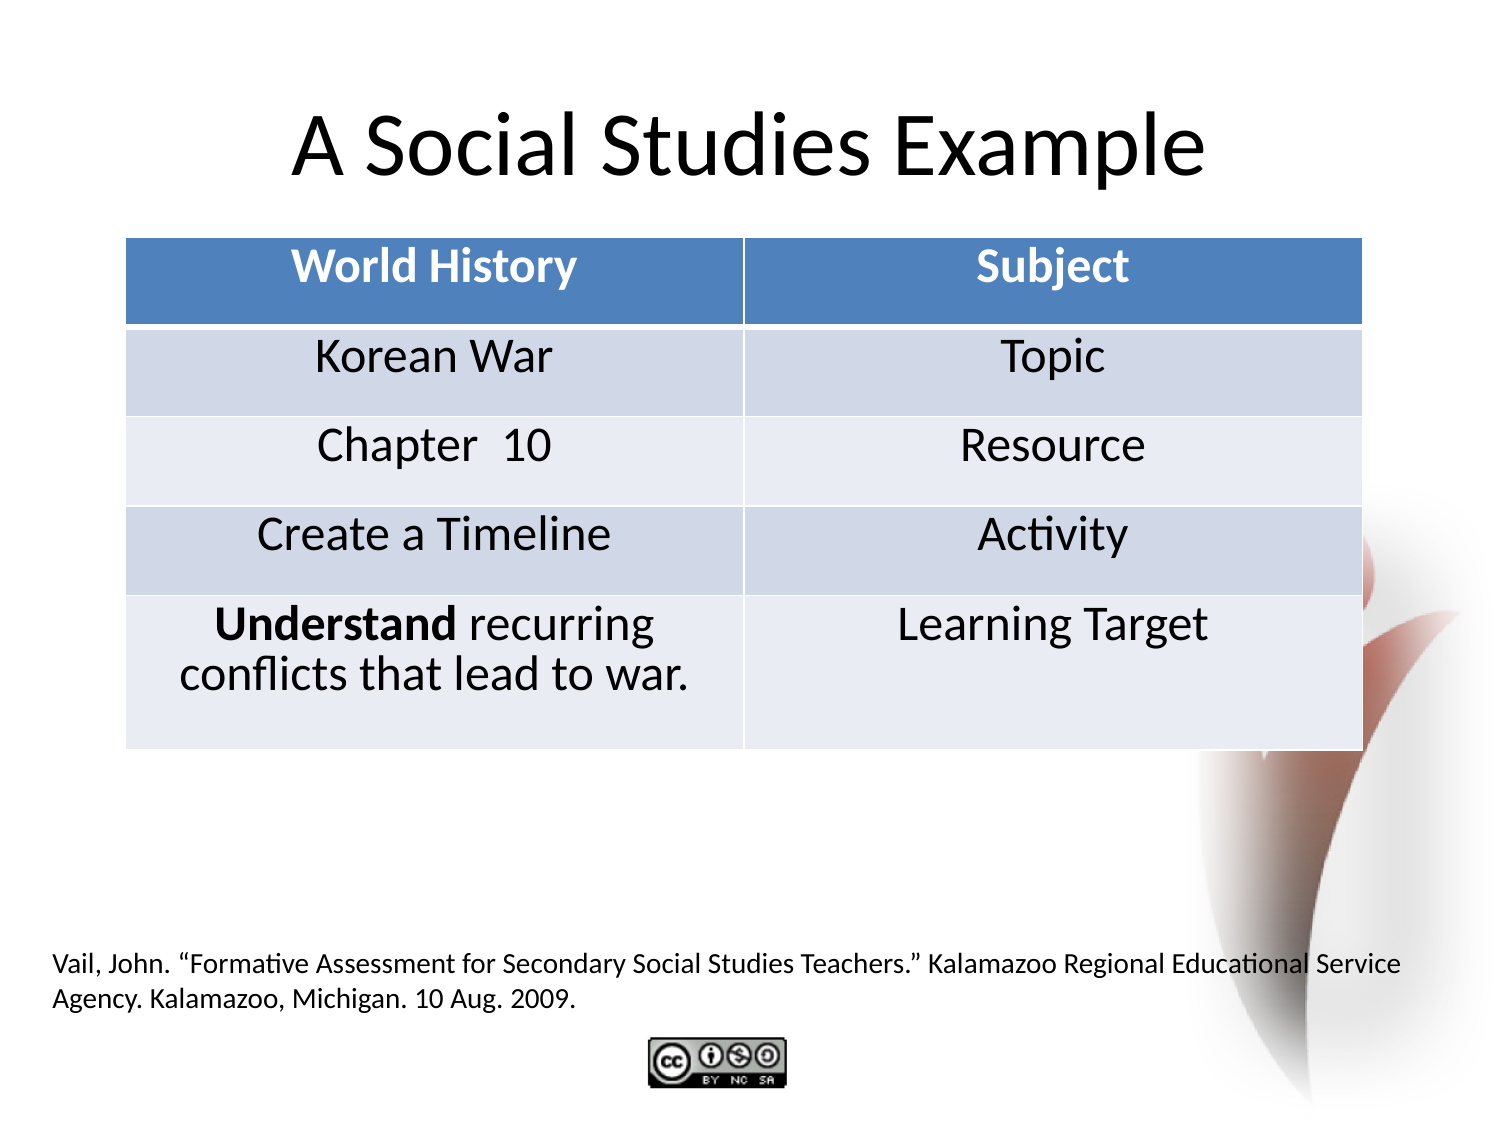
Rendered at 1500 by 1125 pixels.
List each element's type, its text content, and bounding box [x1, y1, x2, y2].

text_box Vail, John. “Formative Assessment for Secondary Social Studies Teachers.” Kalamazoo Regional Educational Service Agency. Kalamazoo, Michigan. 10 Aug. 2009. [37, 937, 1463, 1023]
table_cell Understand recurring conflicts that lead to war. [126, 596, 743, 749]
table_cell Korean War [126, 330, 743, 416]
table_cell Topic [745, 330, 1362, 416]
table_cell Create a Timeline [126, 507, 743, 595]
table_cell Activity [745, 507, 1362, 595]
picture [637, 1025, 800, 1098]
title A Social Studies Example [75, 45, 1425, 233]
table_cell Chapter 10 [126, 417, 743, 505]
table_header Subject [745, 238, 1362, 324]
table_cell Learning Target [745, 596, 1362, 749]
table_header World History [126, 238, 743, 324]
table_cell Resource [745, 417, 1362, 505]
